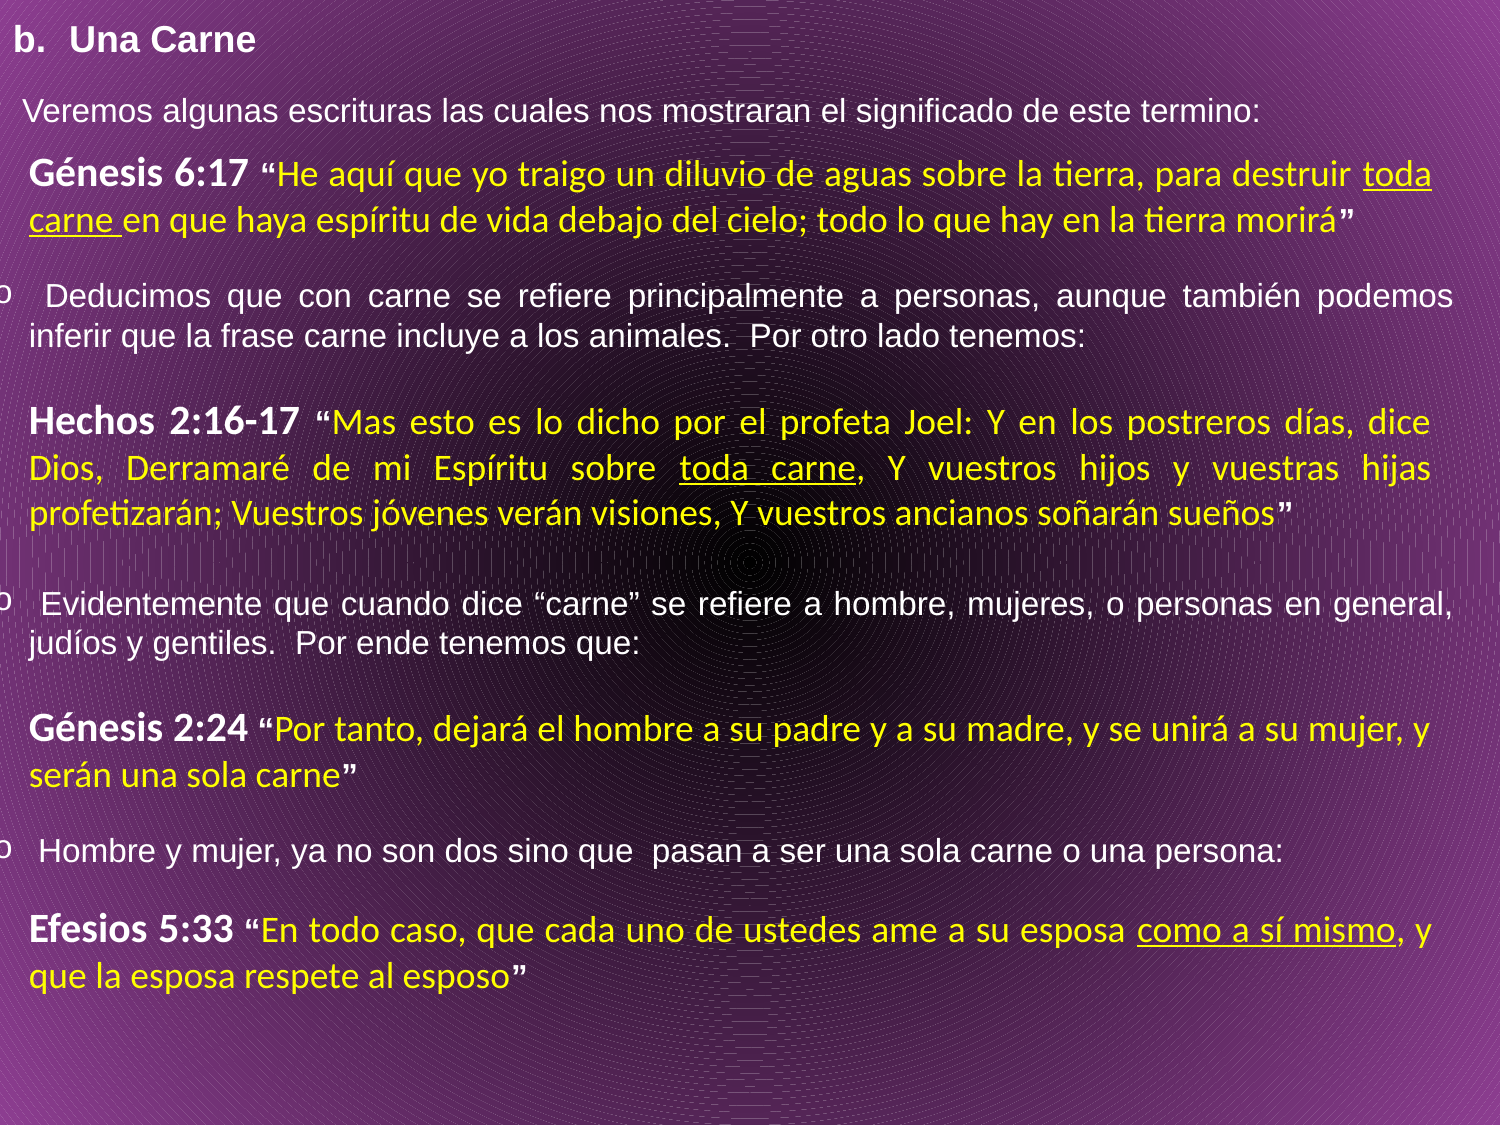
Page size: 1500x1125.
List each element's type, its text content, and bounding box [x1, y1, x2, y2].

text_box Hechos 2:16-17 “Mas esto es lo dicho por el profeta Joel: Y en los postreros días, dice Dios, Derramaré de mi Espíritu sobre toda carne, Y vuestros hijos y vuestras hijas profetizarán; Vuestros jóvenes verán visiones, Y vuestros ancianos soñarán sueños” [0, 385, 1447, 541]
text_box Génesis 6:17 “He aquí que yo traigo un diluvio de aguas sobre la tierra, para destruir toda carne en que haya espíritu de vida debajo del cielo; todo lo que hay en la tierra morirá” [0, 137, 1447, 247]
text_box Deducimos que con carne se refiere principalmente a personas, aunque también podemos inferir que la frase carne incluye a los animales. Por otro lado tenemos: [0, 267, 1471, 362]
text_box Efesios 5:33 “En todo caso, que cada uno de ustedes ame a su esposa como a sí mismo, y que la esposa respete al esposo” [0, 893, 1447, 1003]
text_box Una Carne [0, 7, 1431, 67]
text_box Hombre y mujer, ya no son dos sino que pasan a ser una sola carne o una persona: [0, 822, 1471, 877]
text_box Evidentemente que cuando dice “carne” se refiere a hombre, mujeres, o personas en general, judíos y gentiles. Por ende tenemos que: [0, 574, 1471, 669]
text_box Génesis 2:24 “Por tanto, dejará el hombre a su padre y a su madre, y se unirá a su mujer, y serán una sola carne” [0, 692, 1447, 803]
text_box Veremos algunas escrituras las cuales nos mostraran el significado de este termino: [0, 81, 1431, 137]
